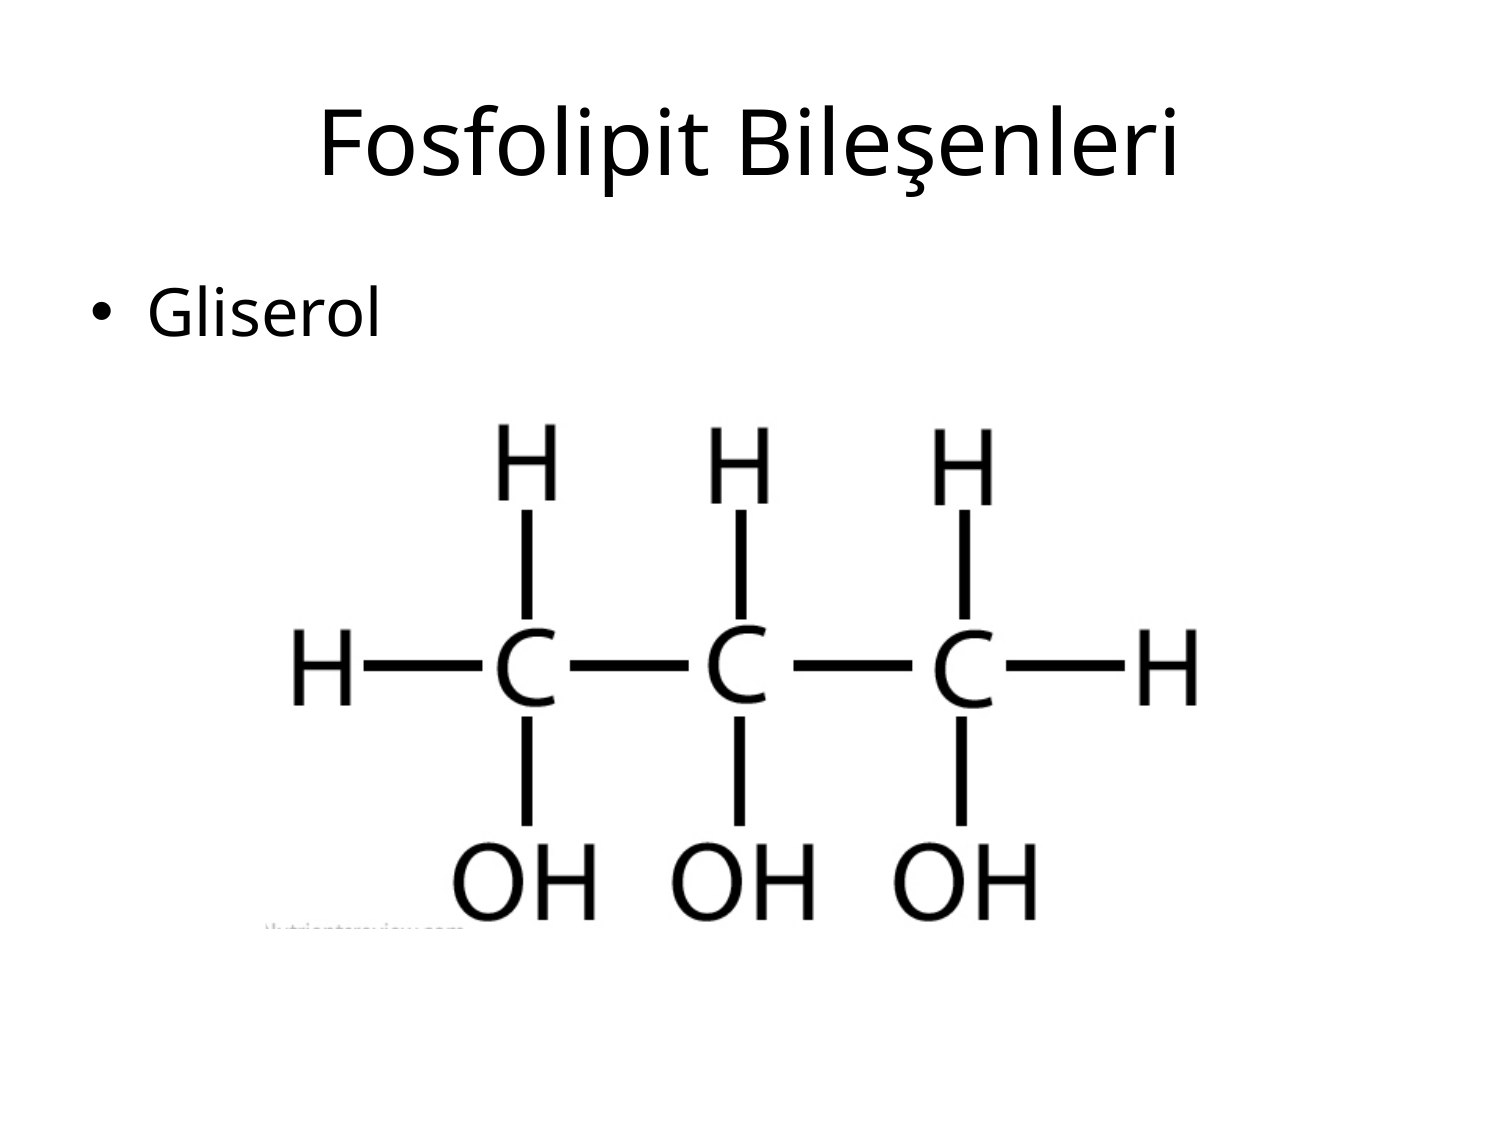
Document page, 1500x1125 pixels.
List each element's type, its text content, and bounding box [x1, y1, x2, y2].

picture [265, 396, 1259, 929]
list Gliserol [75, 262, 1425, 1005]
title Fosfolipit Bileşenleri [75, 45, 1425, 233]
